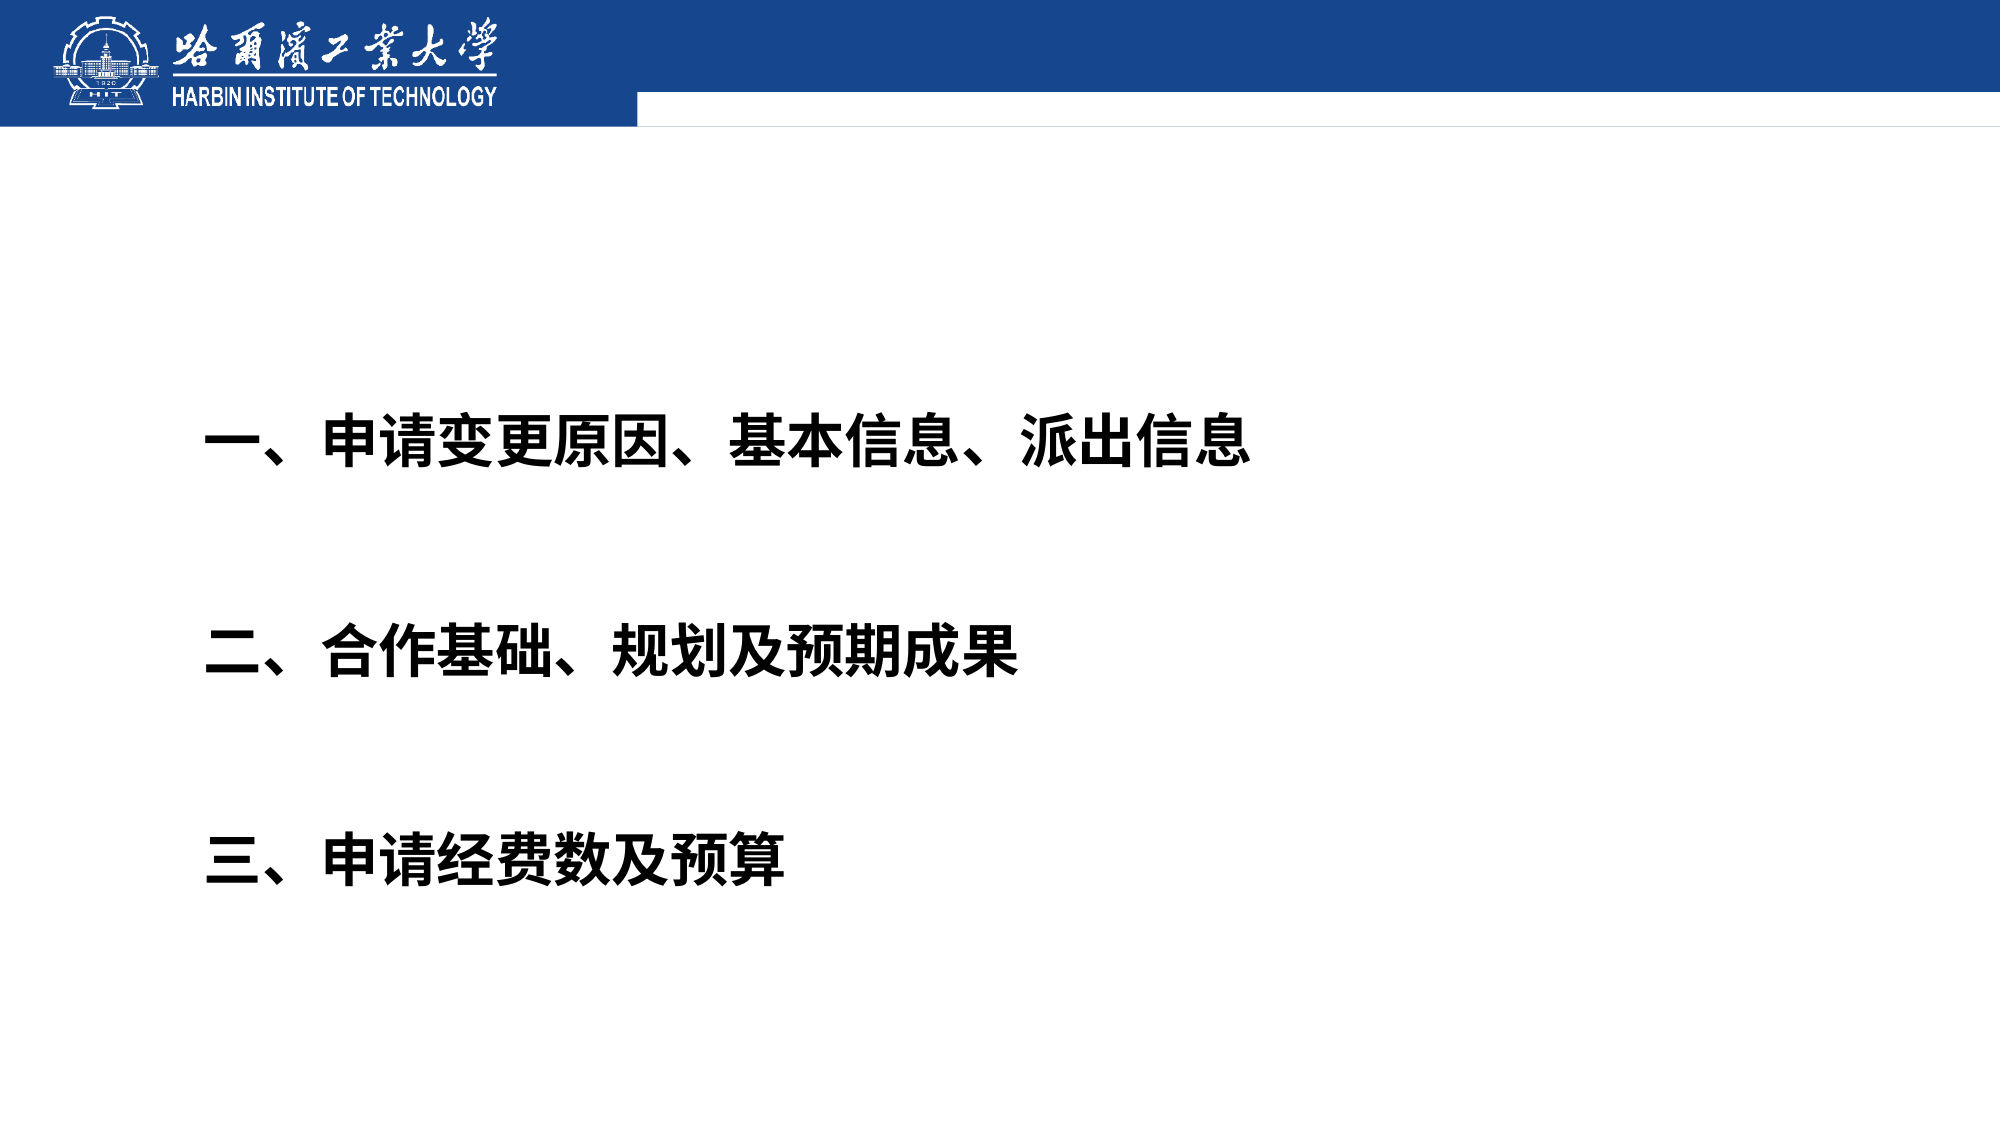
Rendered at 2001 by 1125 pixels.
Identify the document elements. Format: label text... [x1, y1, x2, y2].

picture [19, 6, 540, 116]
text_box 一、申请变更原因、基本信息、派出信息 二、合作基础、规划及预期成果 三、申请经费数及预算 [189, 256, 1496, 901]
